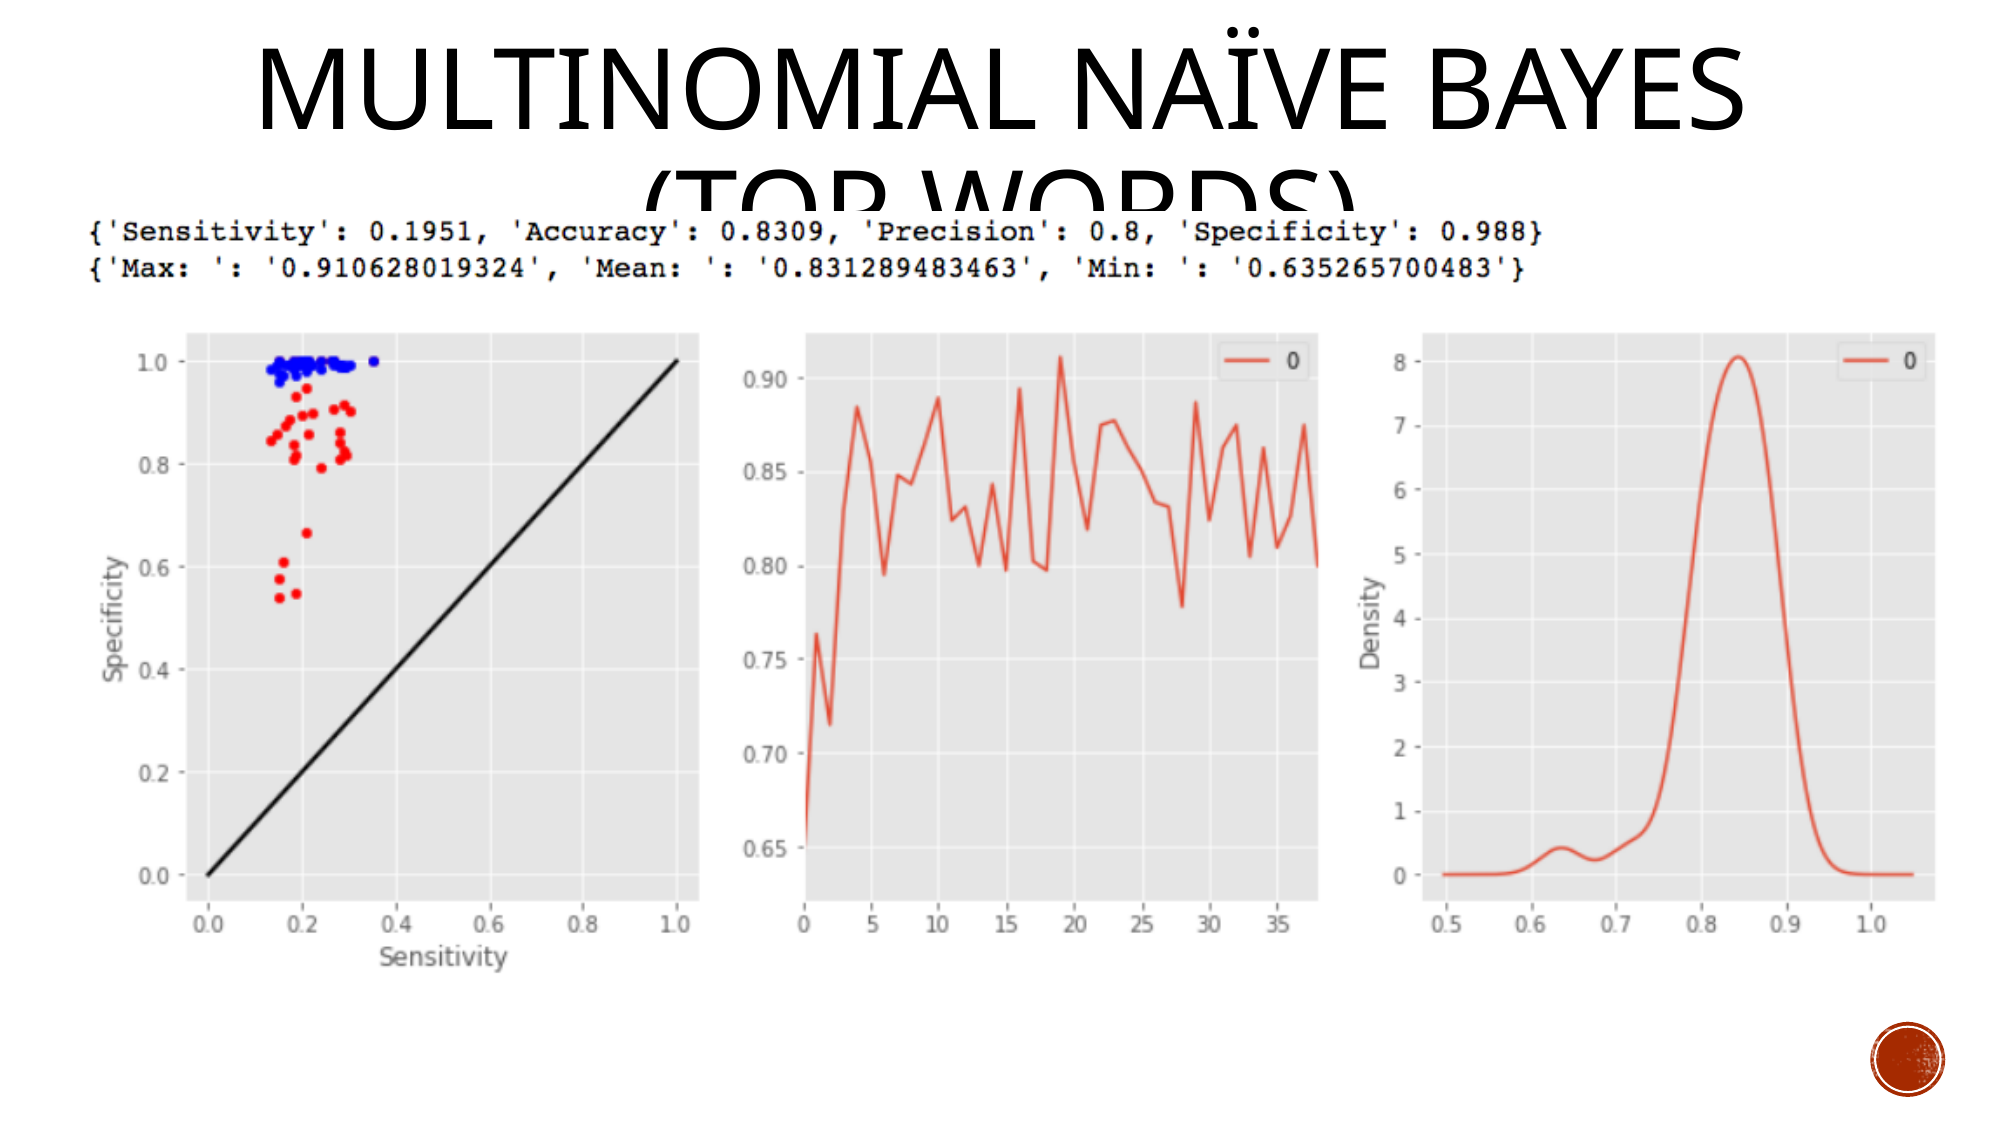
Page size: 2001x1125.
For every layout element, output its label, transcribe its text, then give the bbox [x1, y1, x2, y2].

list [37, 212, 1964, 1012]
title Multinomial Naïve Bayes (Top Words) [175, 22, 1826, 210]
